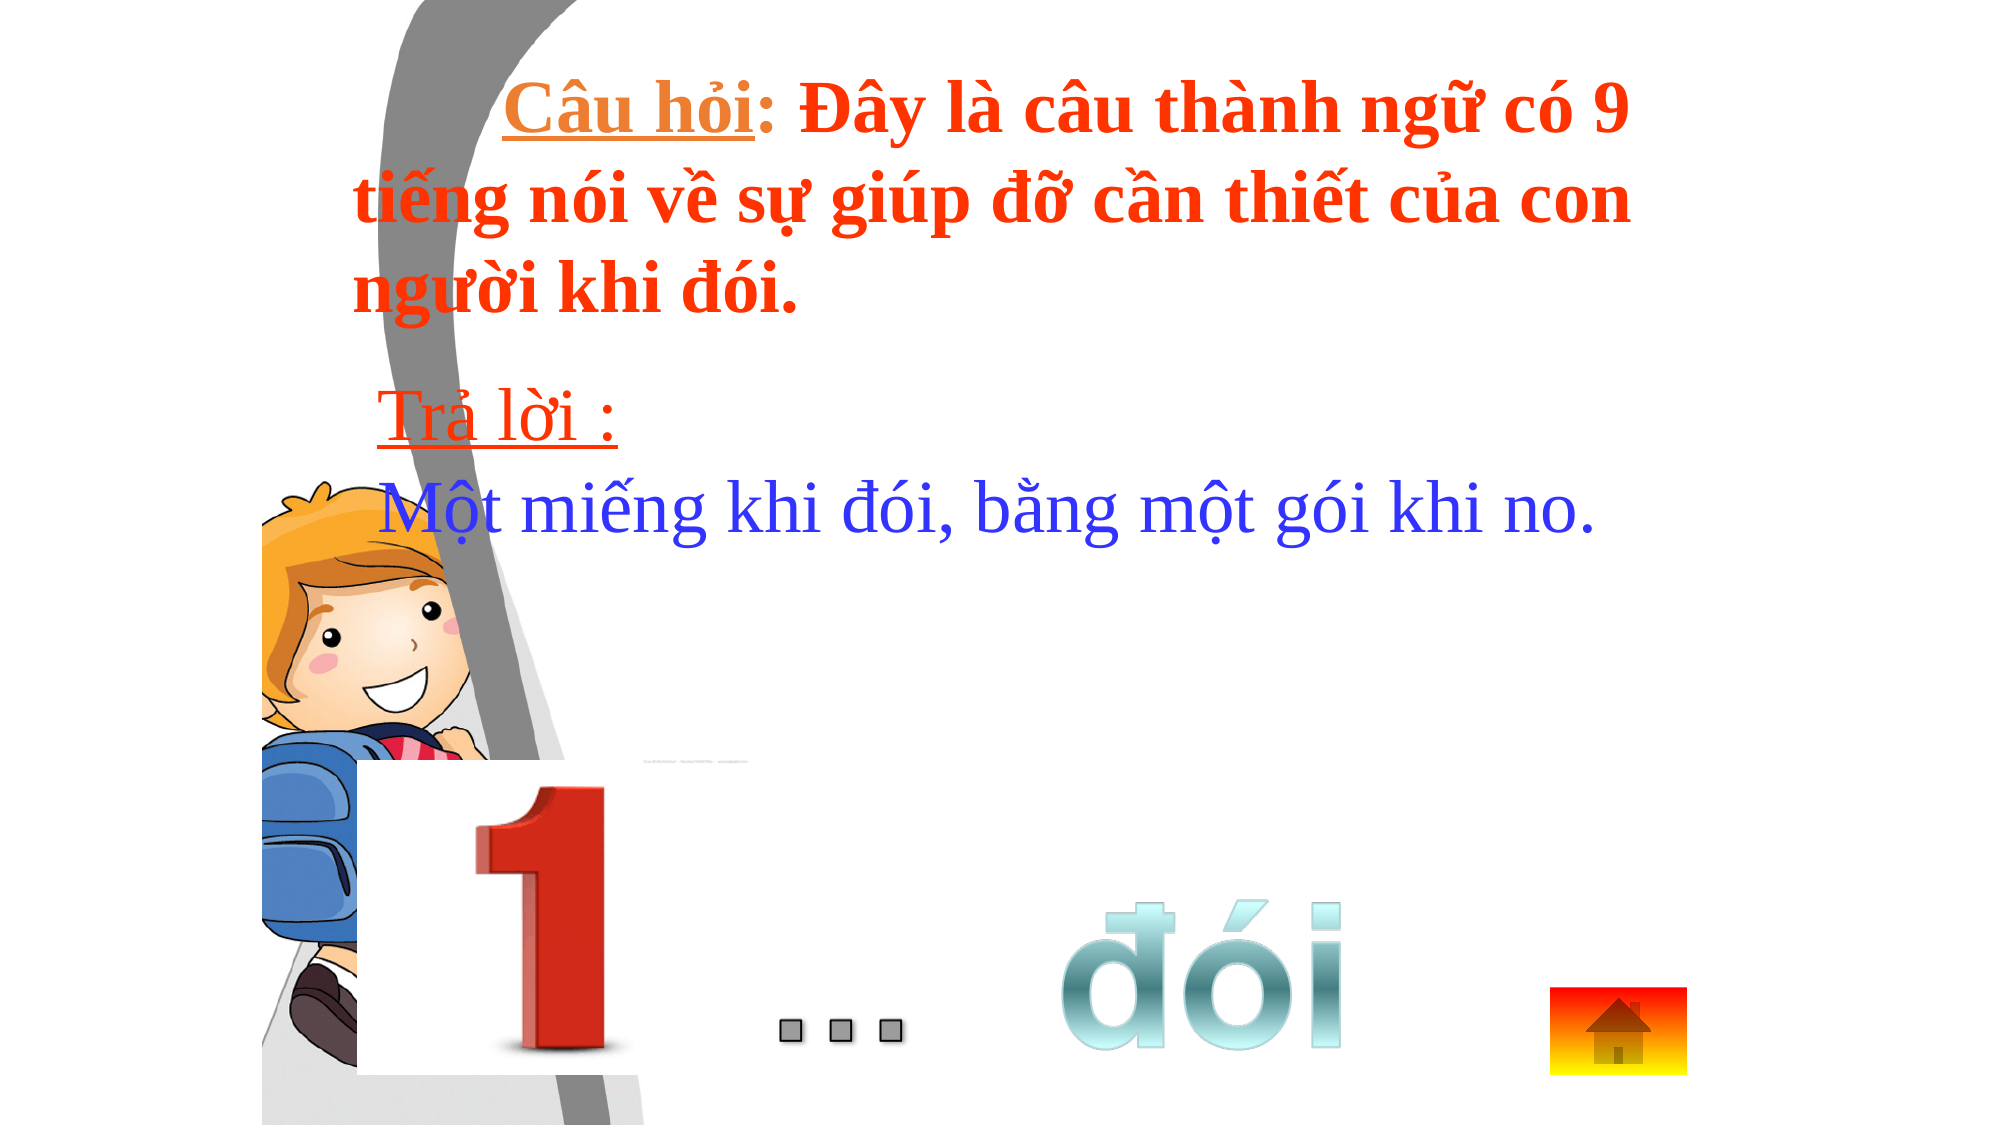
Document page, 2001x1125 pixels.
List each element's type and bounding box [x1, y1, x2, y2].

picture [262, 0, 1763, 1125]
